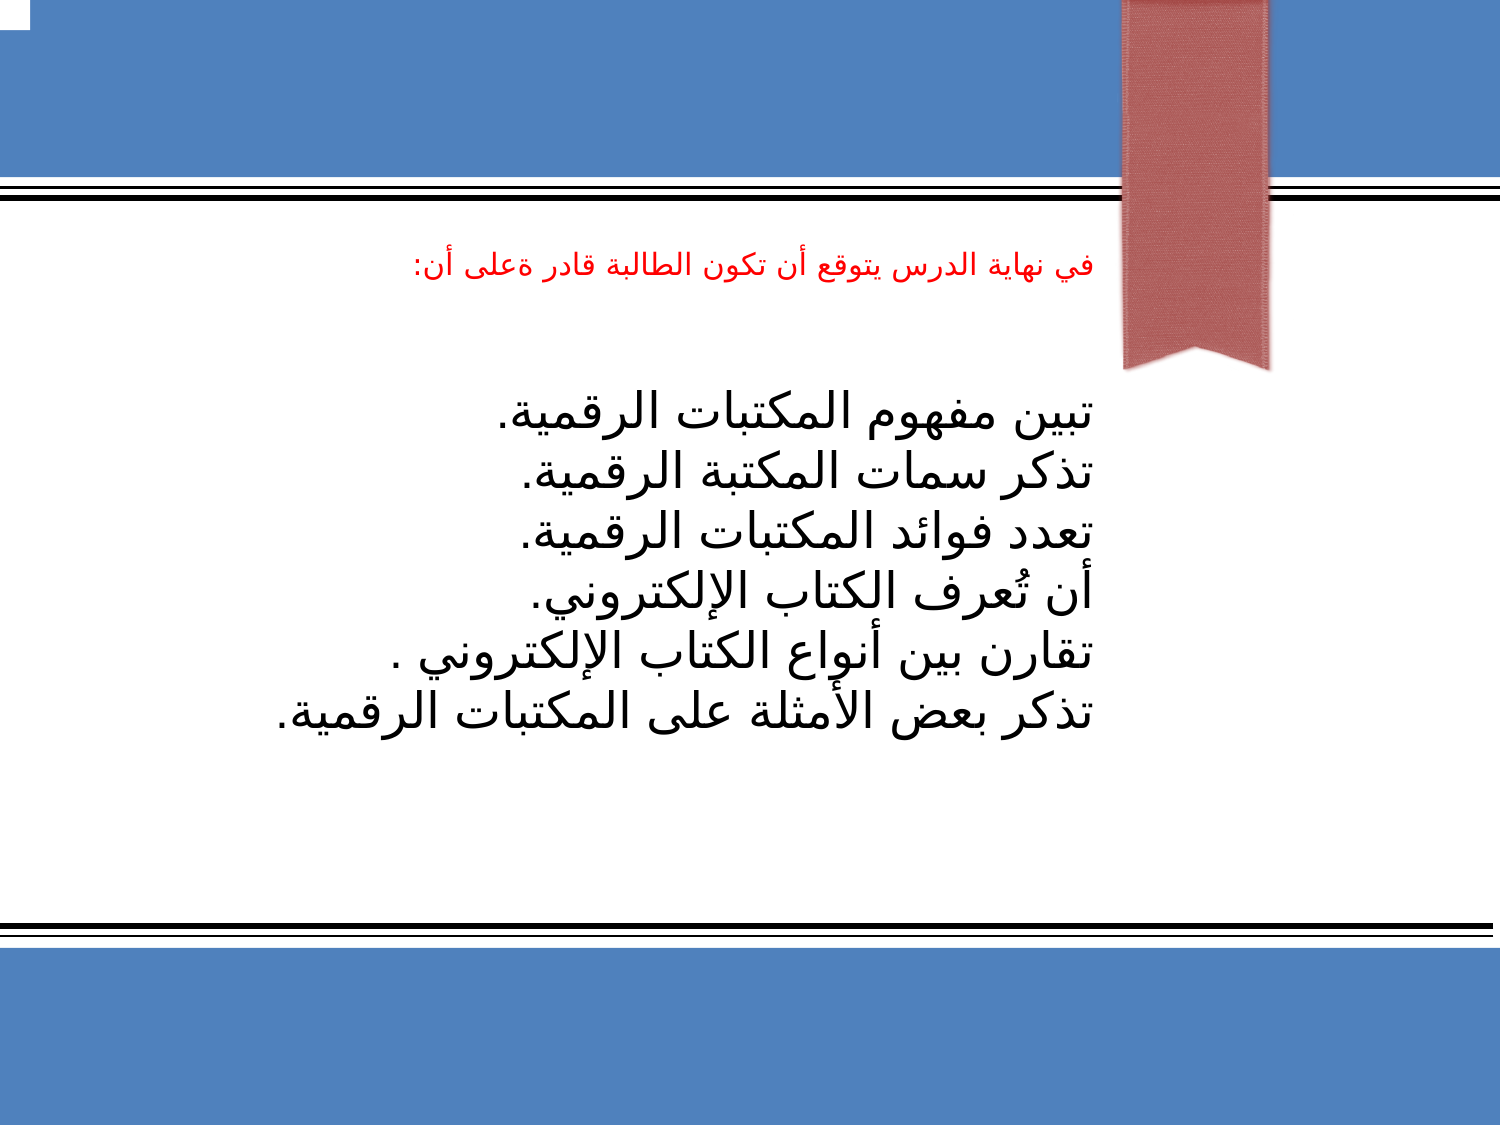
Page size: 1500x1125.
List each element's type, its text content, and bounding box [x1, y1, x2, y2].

subtitle تبين مفهوم المكتبات الرقمية. تذكر سمات المكتبة الرقمية. تعدد فوائد المكتبات الرقمية. أن تُعرف الكتاب الإلكتروني. تقارن بين أنواع الكتاب الإلكتروني . تذكر بعض الأمثلة على المكتبات الرقمية. [197, 363, 1110, 795]
title في نهاية الدرس يتوقع أن تكون الطالبة قادر ةعلى أن: [303, 229, 1110, 334]
text_box [0, 0, 31, 31]
